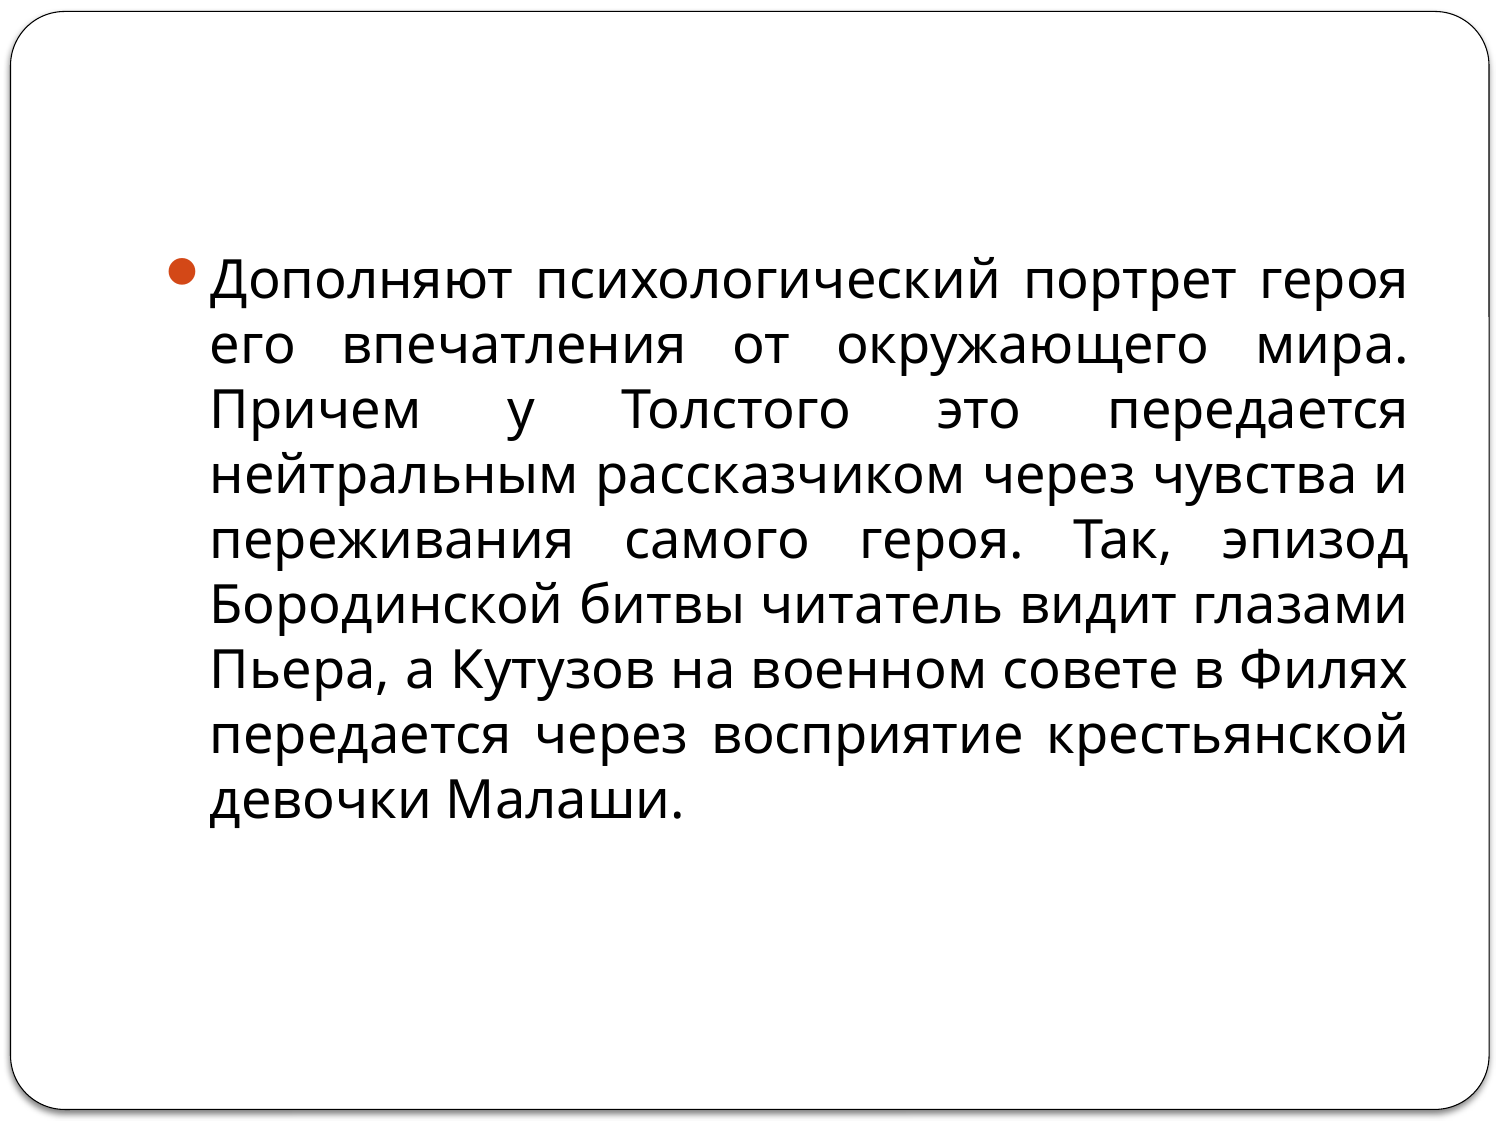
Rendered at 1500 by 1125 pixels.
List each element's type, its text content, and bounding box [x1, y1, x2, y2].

list Дополняют психологический портрет героя его впечатления от окружающего мира. Причем у Толстого это передается нейтральным рассказчиком через чувства и переживания самого героя. Так, эпизод Бородинской битвы читатель видит глазами Пьера, а Кутузов на военном совете в Филях передается через восприятие крестьянской девочки Малаши. [150, 237, 1425, 988]
